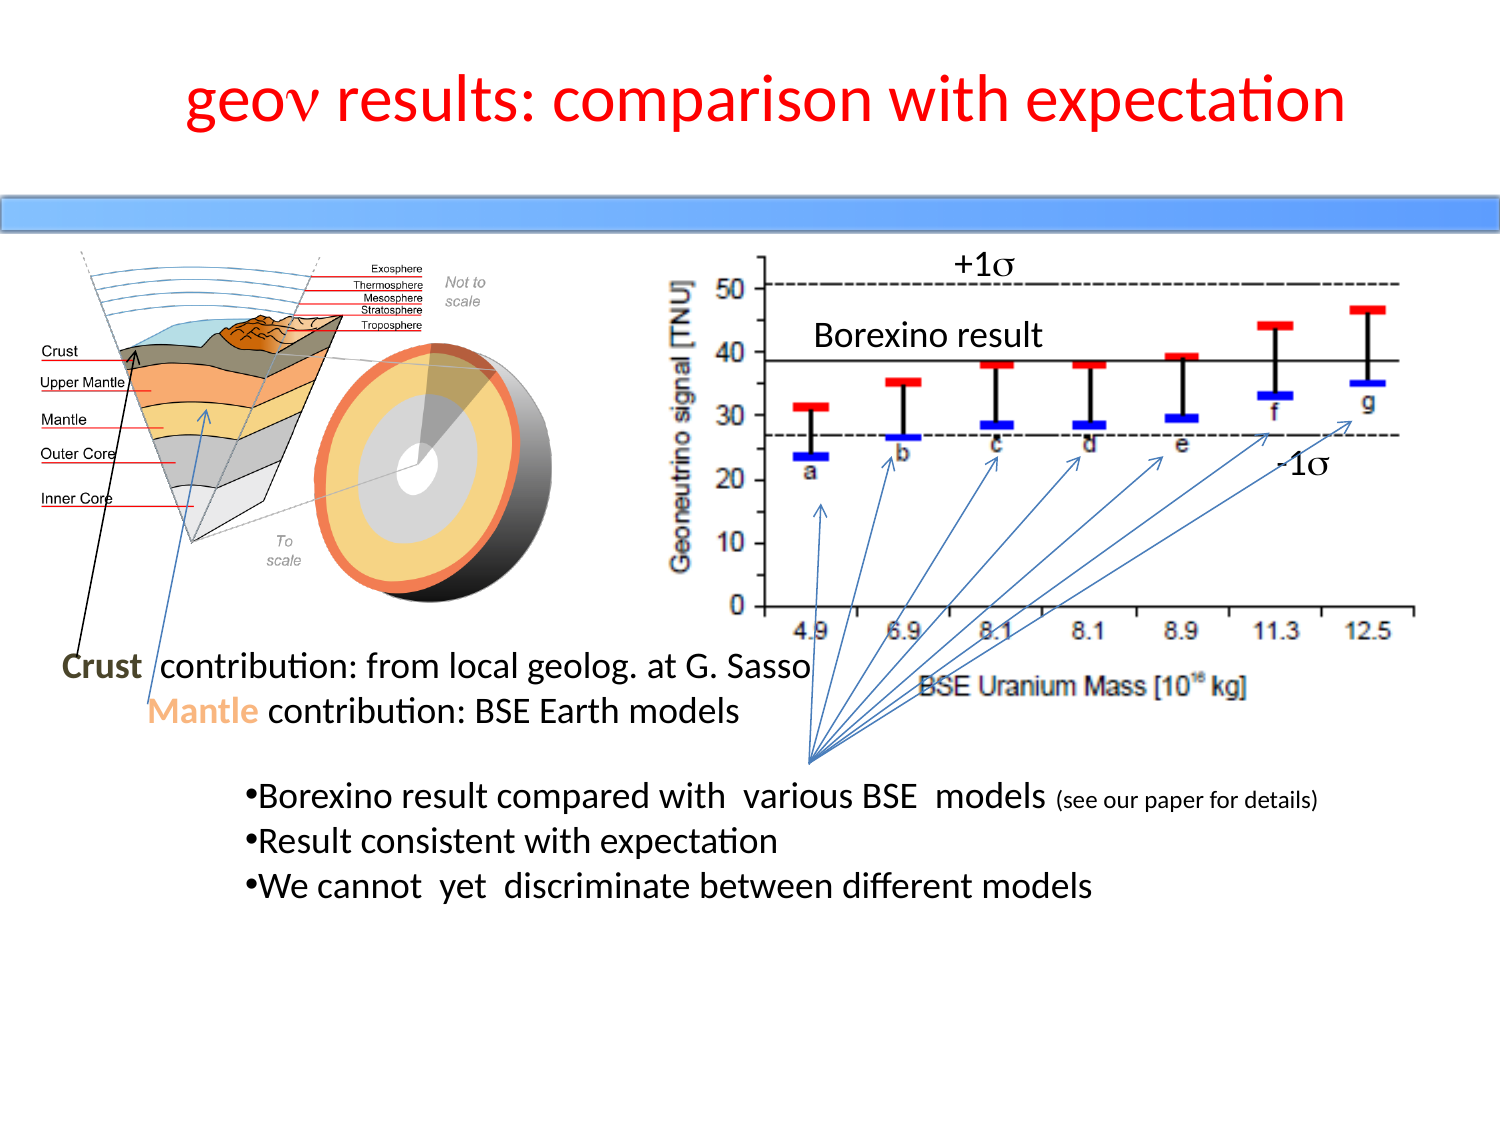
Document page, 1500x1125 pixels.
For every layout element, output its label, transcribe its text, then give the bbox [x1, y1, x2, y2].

text_box [4, 196, 1497, 233]
title geon results: comparison with expectation [75, 45, 1459, 194]
picture [619, 243, 1463, 729]
text_box Crust contribution: from local geolog. at G. Sasso Mantle contribution: BSE Earth models [47, 633, 801, 739]
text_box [147, 408, 207, 705]
text_box Borexino result compared with various BSE models (see our paper for details) Result consistent with expectation We cannot yet discriminate between different models [230, 763, 1388, 913]
text_box +1s [939, 231, 1030, 241]
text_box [76, 349, 136, 658]
picture [29, 243, 562, 610]
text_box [808, 420, 1353, 764]
